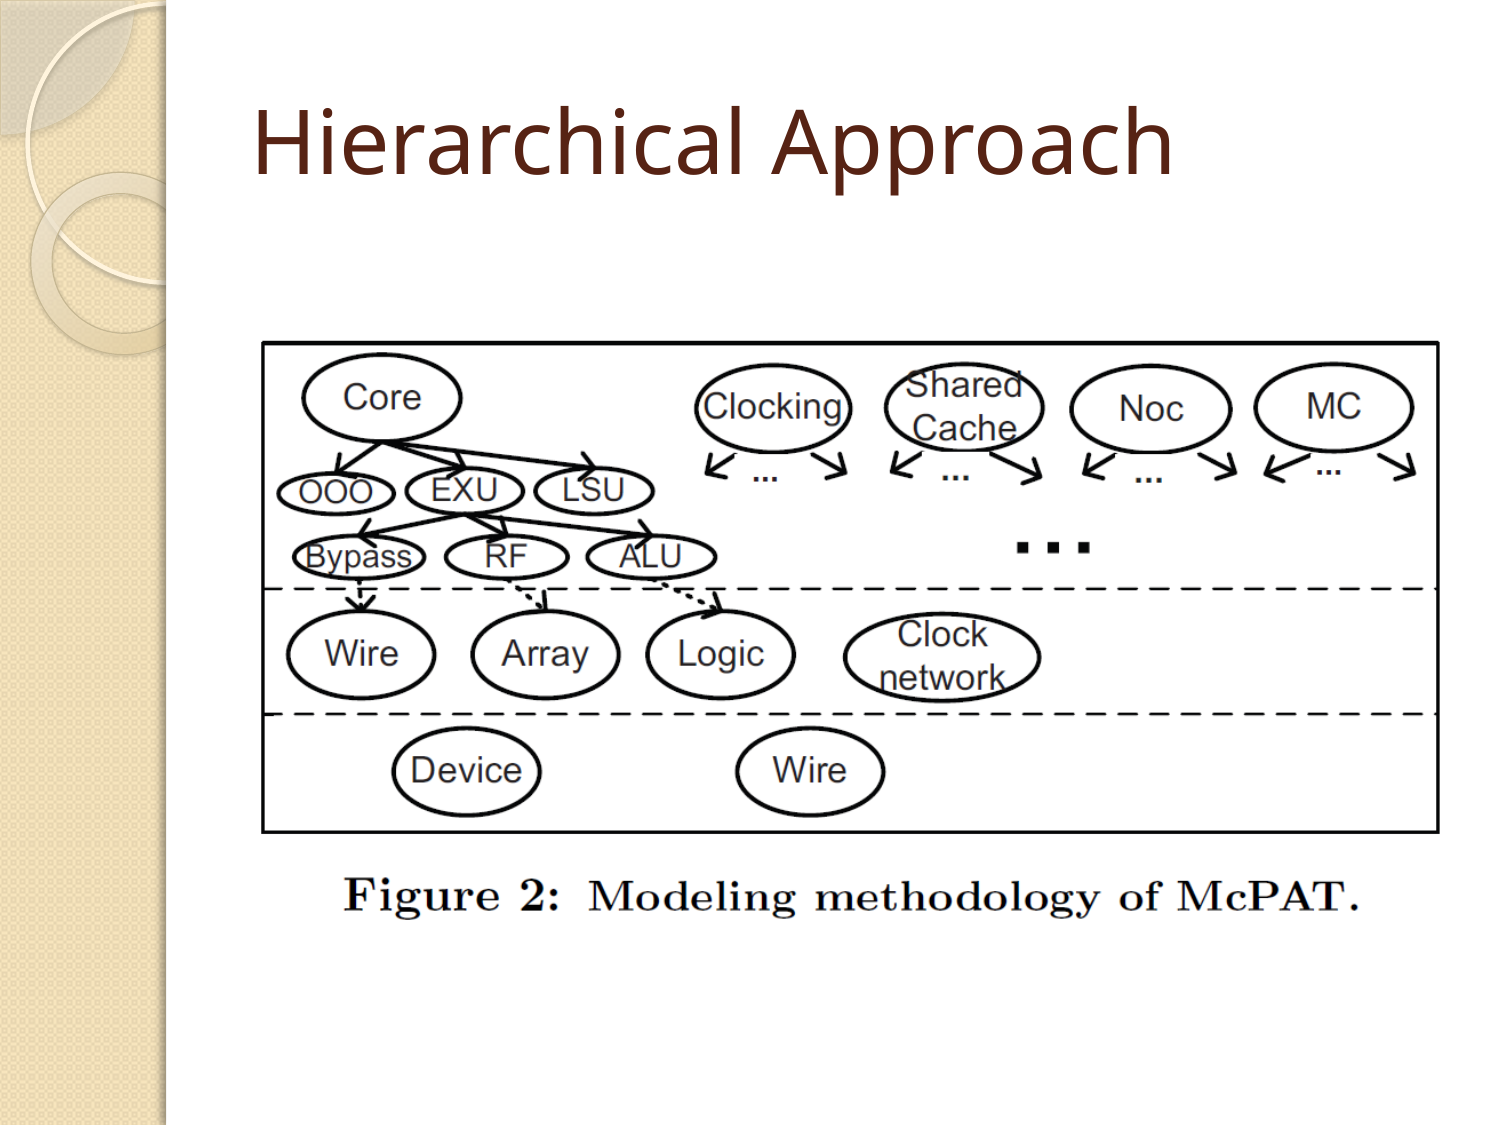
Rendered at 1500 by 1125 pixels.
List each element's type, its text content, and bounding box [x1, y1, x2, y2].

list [235, 326, 1466, 937]
title Hierarchical Approach [235, 45, 1466, 233]
